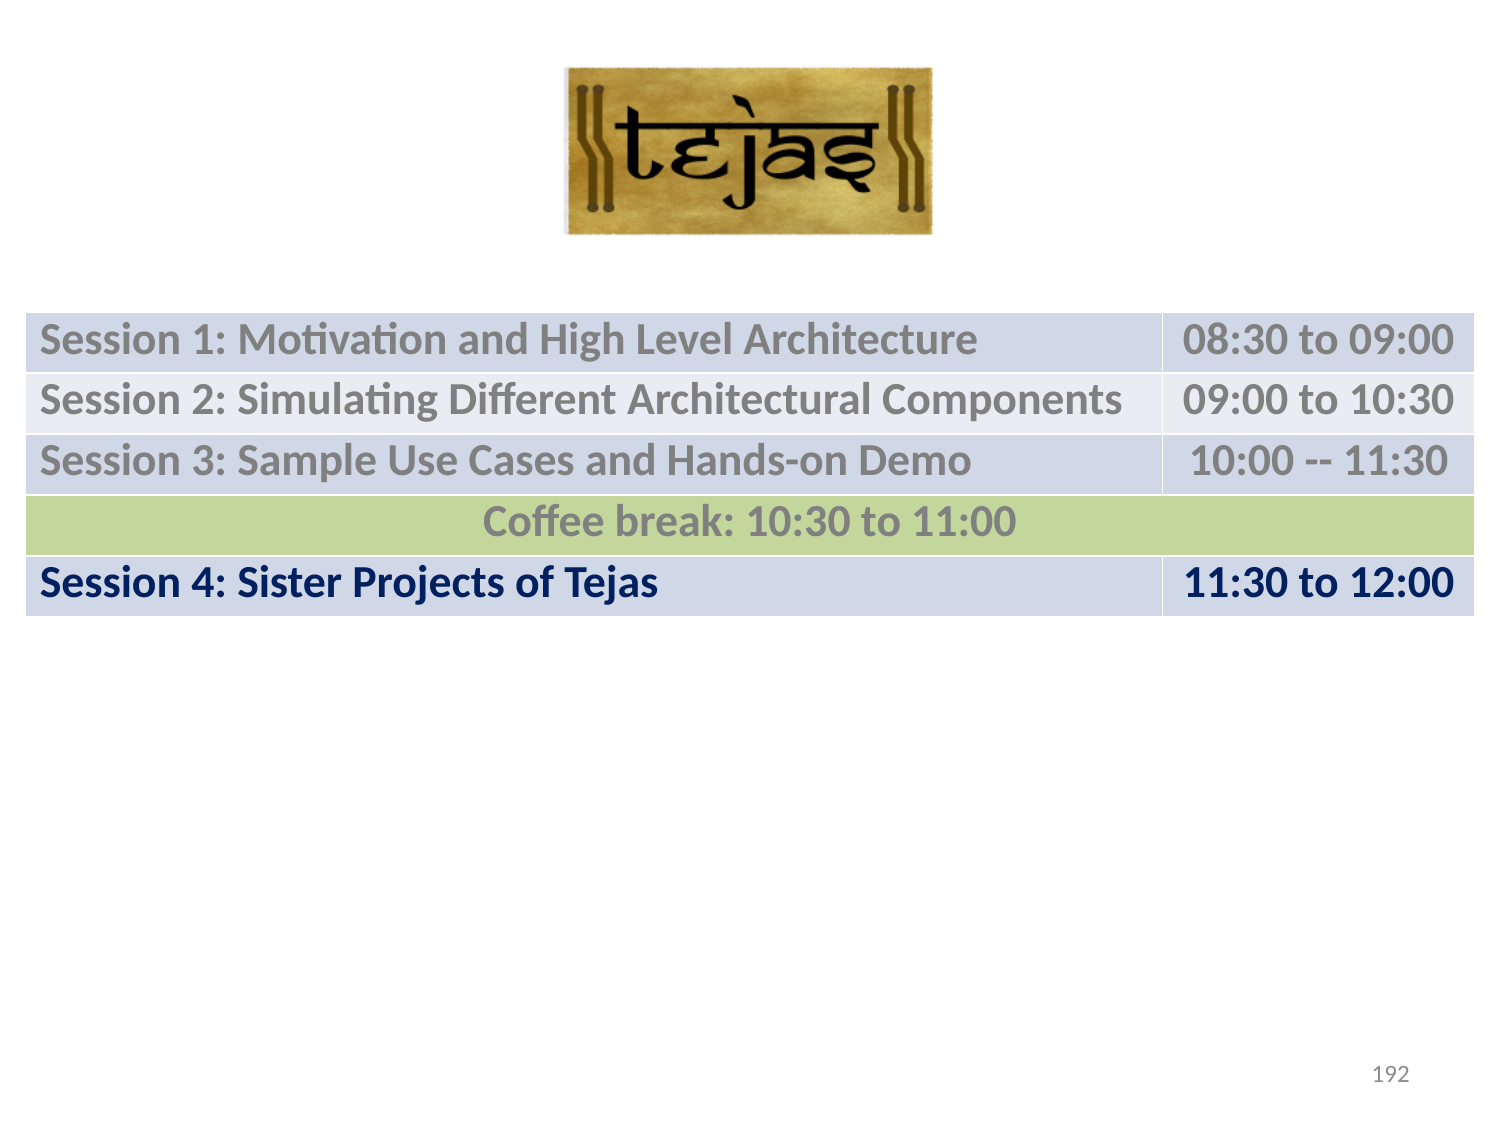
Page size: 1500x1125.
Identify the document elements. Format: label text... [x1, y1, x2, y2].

table_cell 11:30 to 12:00 [1163, 557, 1474, 616]
table_cell Session 2: Simulating Different Architectural Components [26, 374, 1162, 433]
table_cell Coffee break: 10:30 to 11:00 [26, 496, 1474, 555]
table_cell 10:00 -- 11:30 [1163, 435, 1474, 494]
table_cell Session 4: Sister Projects of Tejas [26, 557, 1162, 616]
table_header Session 1: Motivation and High Level Architecture [26, 313, 1162, 372]
table_cell 09:00 to 10:30 [1163, 374, 1474, 433]
table_cell Session 3: Sample Use Cases and Hands-on Demo [26, 435, 1162, 494]
table_header 08:30 to 09:00 [1163, 313, 1474, 372]
picture [562, 64, 938, 238]
slide_number 192 [1074, 1042, 1425, 1103]
